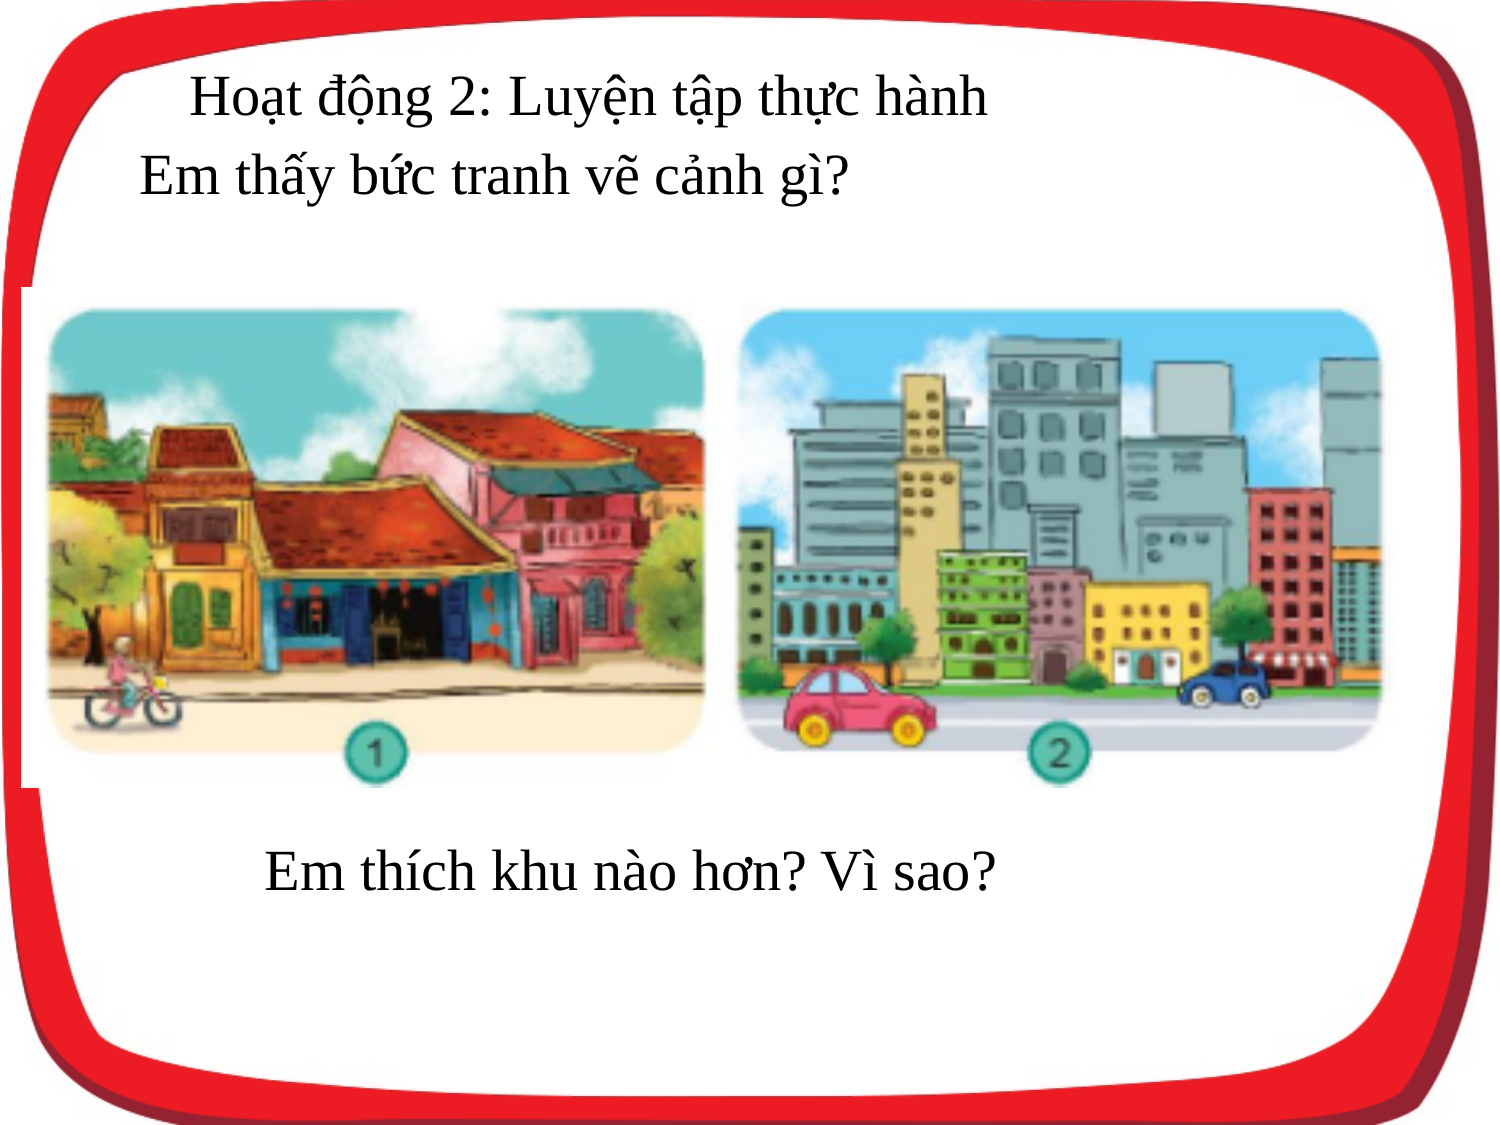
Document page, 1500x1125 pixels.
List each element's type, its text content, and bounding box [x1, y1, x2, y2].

text_box Em thích khu nào hơn? Vì sao? [249, 825, 1050, 910]
picture [0, 0, 1500, 1125]
text_box Em thấy bức tranh vẽ cảnh gì? [125, 128, 1050, 214]
text_box Hoạt động 2: Luyện tập thực hành [174, 50, 1075, 135]
